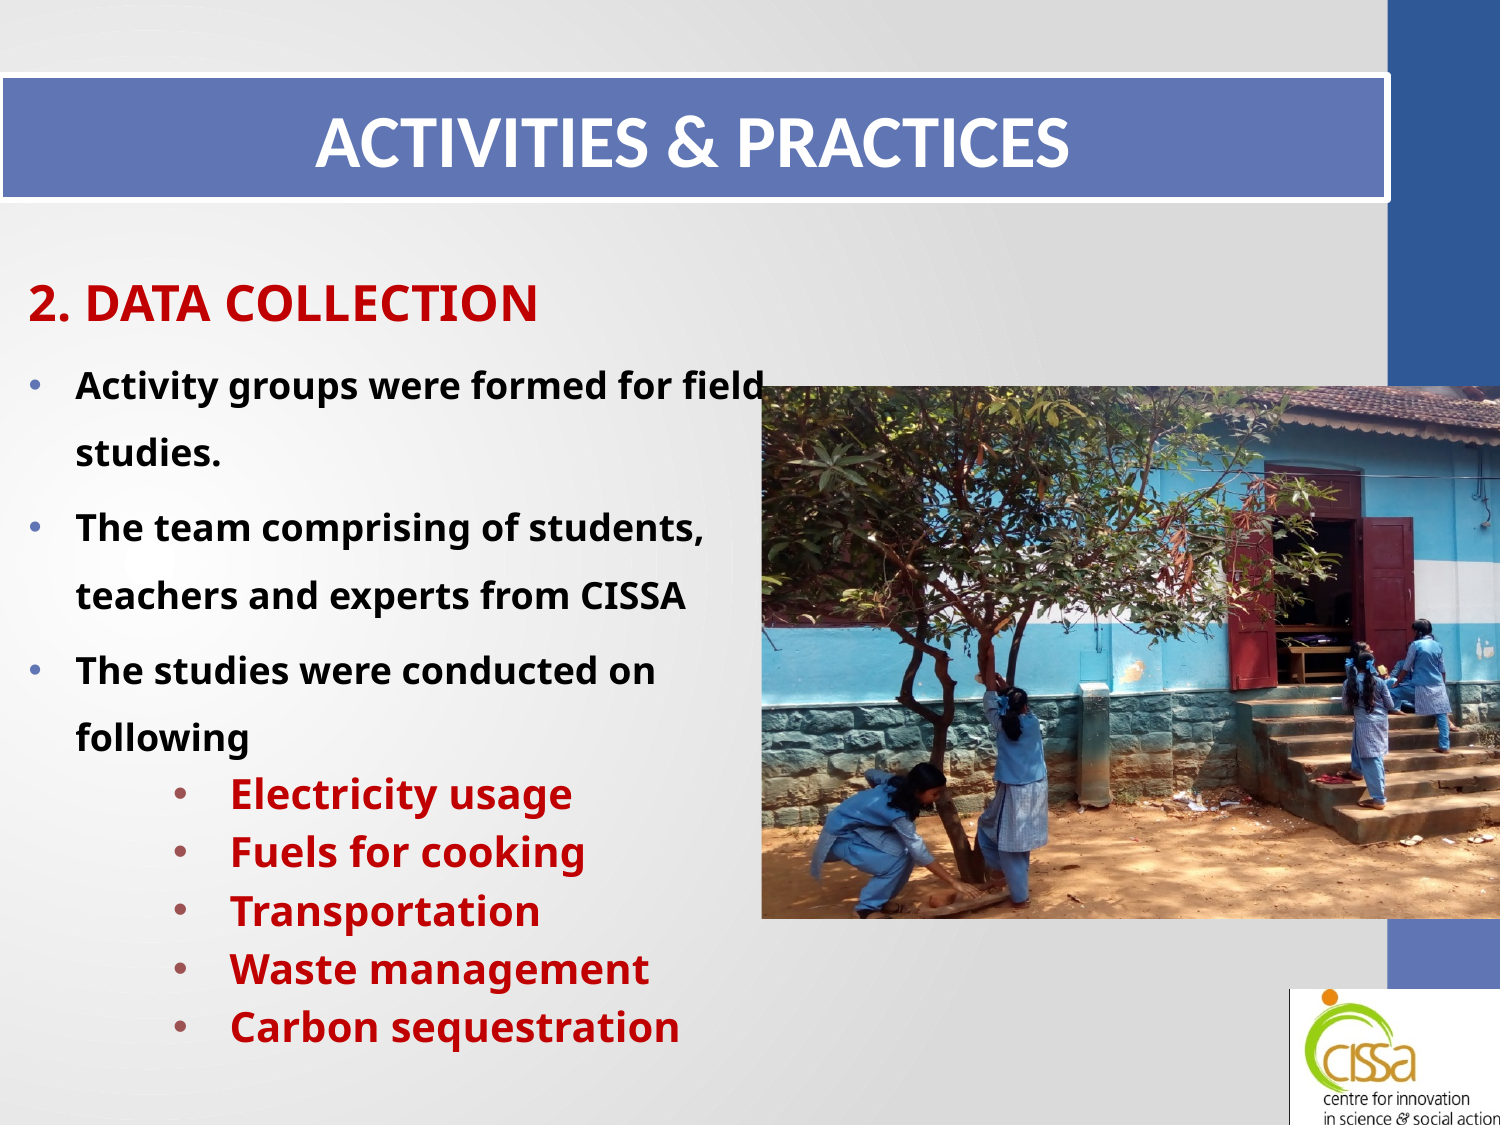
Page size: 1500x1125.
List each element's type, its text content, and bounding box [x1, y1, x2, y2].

picture [761, 386, 1500, 920]
list 2. DATA COLLECTION Activity groups were formed for field studies. The team comprising of students, teachers and experts from CISSA The studies were conducted on following Electricity usage Fuels for cooking Transportation Waste management Carbon sequestration [0, 234, 832, 1125]
text_box ACTIVITIES & PRACTICES [0, 72, 1391, 203]
picture [1288, 989, 1500, 1125]
